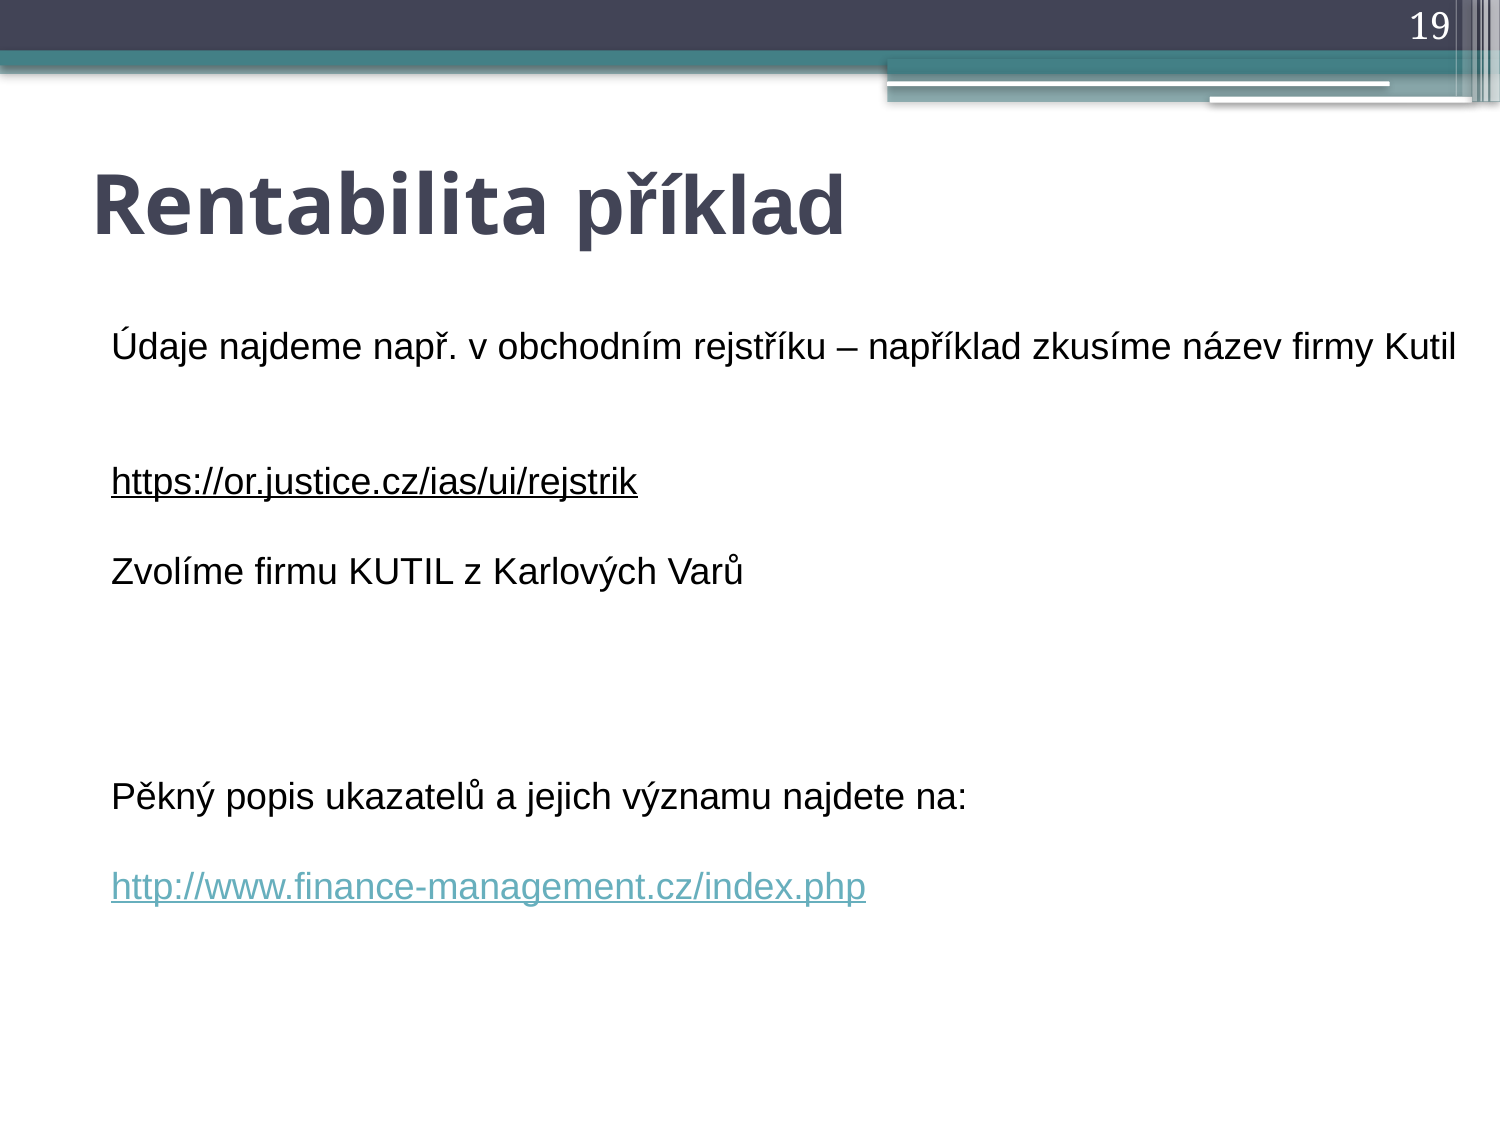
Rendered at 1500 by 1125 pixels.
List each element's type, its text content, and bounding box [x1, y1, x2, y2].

text_box Údaje najdeme např. v obchodním rejstříku – například zkusíme název firmy Kutil https://or.justice.cz/ias/ui/rejstrik Zvolíme firmu KUTIL z Karlových Varů Pěkný popis ukazatelů a jejich významu najdete na: http://www.finance-management.cz/index.php [96, 314, 1473, 914]
text_box 19 [1340, 0, 1466, 61]
title Rentabilita příklad [74, 113, 1426, 289]
